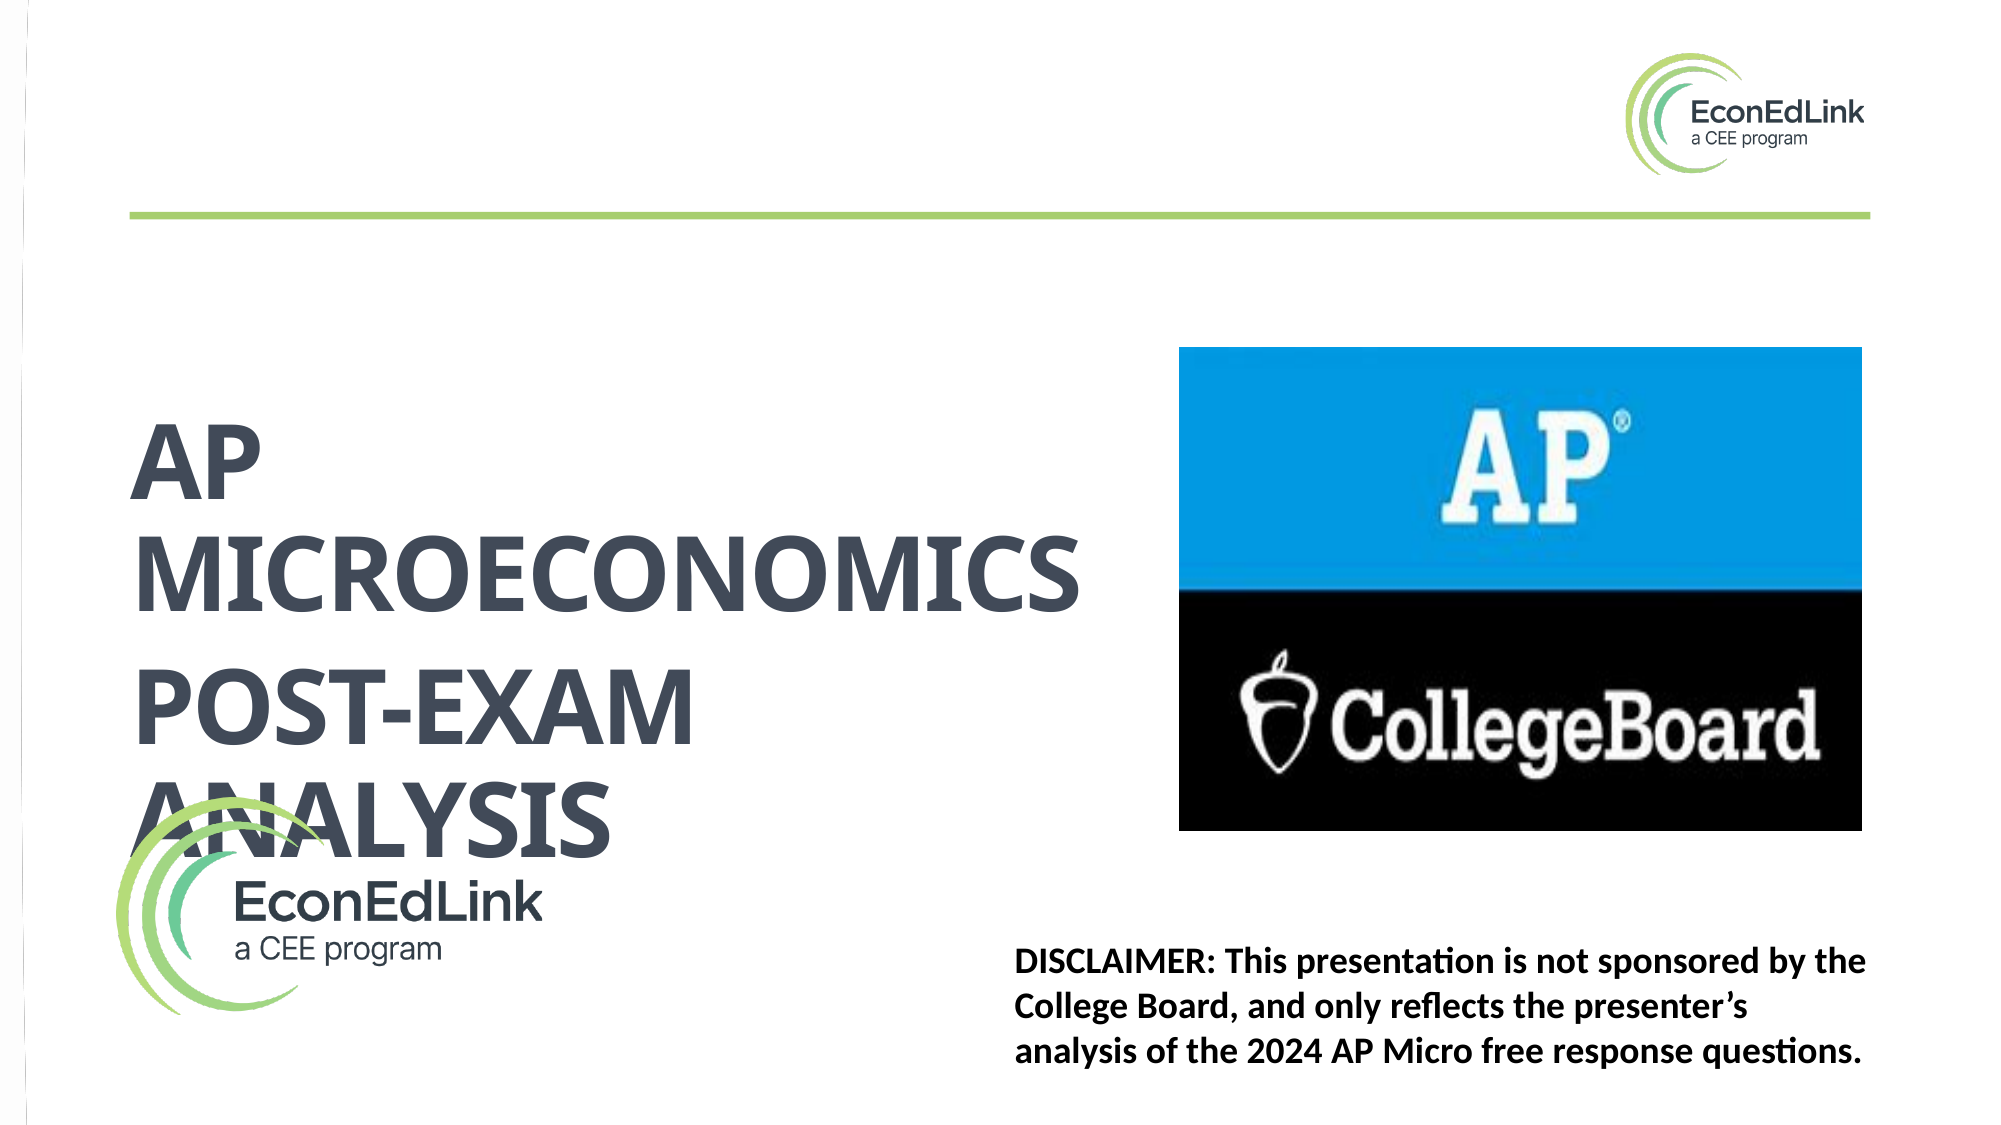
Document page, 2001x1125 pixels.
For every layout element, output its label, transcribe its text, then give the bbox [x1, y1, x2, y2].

picture [1438, 406, 1632, 528]
picture [1489, 559, 1510, 564]
picture [1530, 532, 1539, 537]
list AP MICROECONOMICS POST-EXAM ANALYSIS [115, 401, 1127, 552]
picture [116, 797, 543, 1015]
picture [0, 0, 32, 1125]
picture [1508, 534, 1516, 539]
picture [1179, 586, 1862, 831]
text_box DISCLAIMER: This presentation is not sponsored by the College Board, and only reflects the presenter’s analysis of the 2024 AP Micro free response questions. [999, 929, 1884, 1079]
